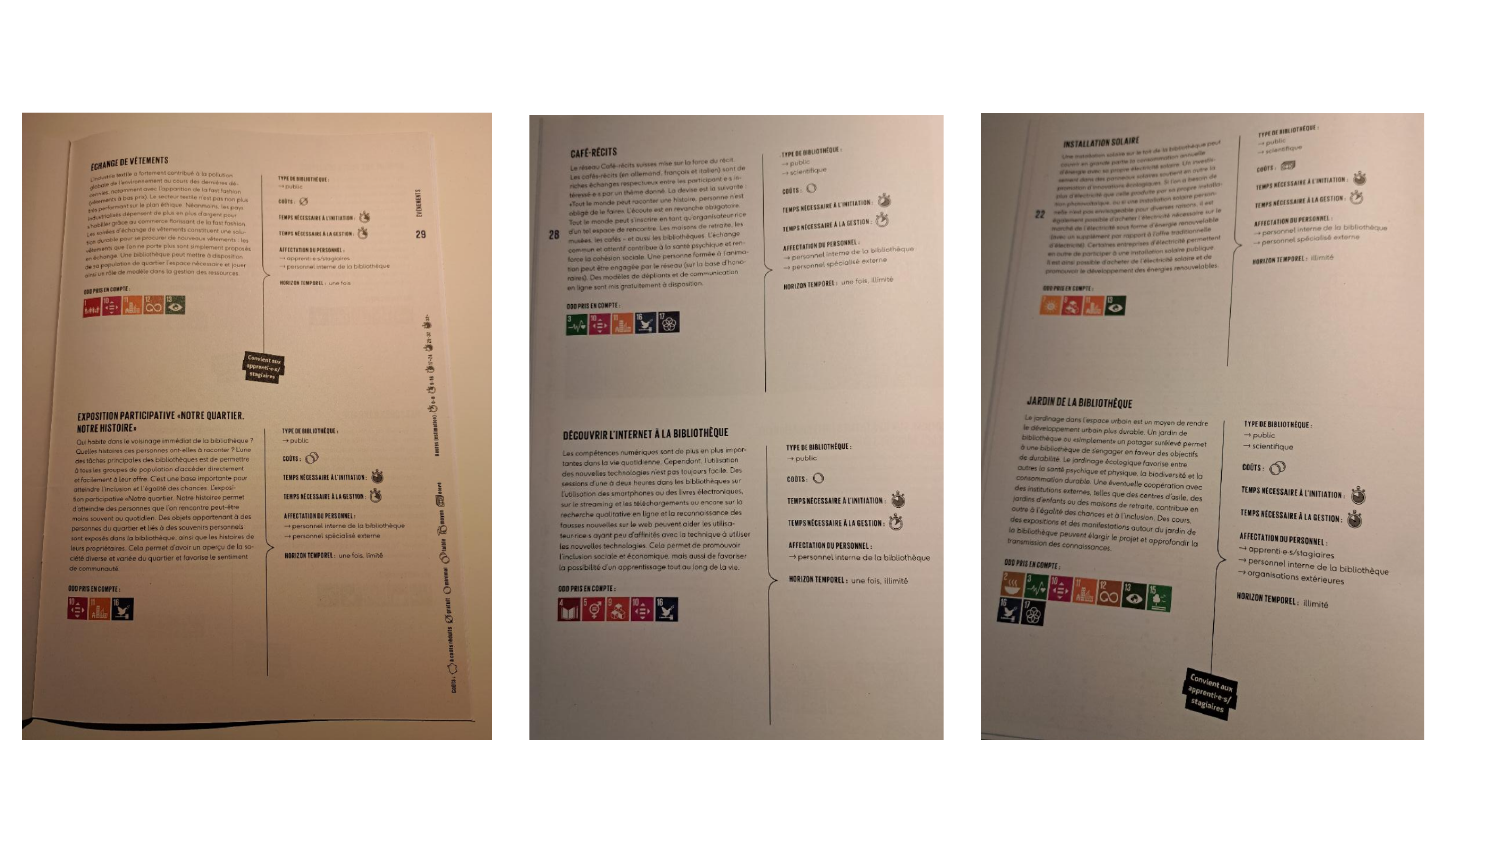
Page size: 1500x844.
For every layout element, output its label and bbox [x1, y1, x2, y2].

picture [0, 113, 1500, 740]
